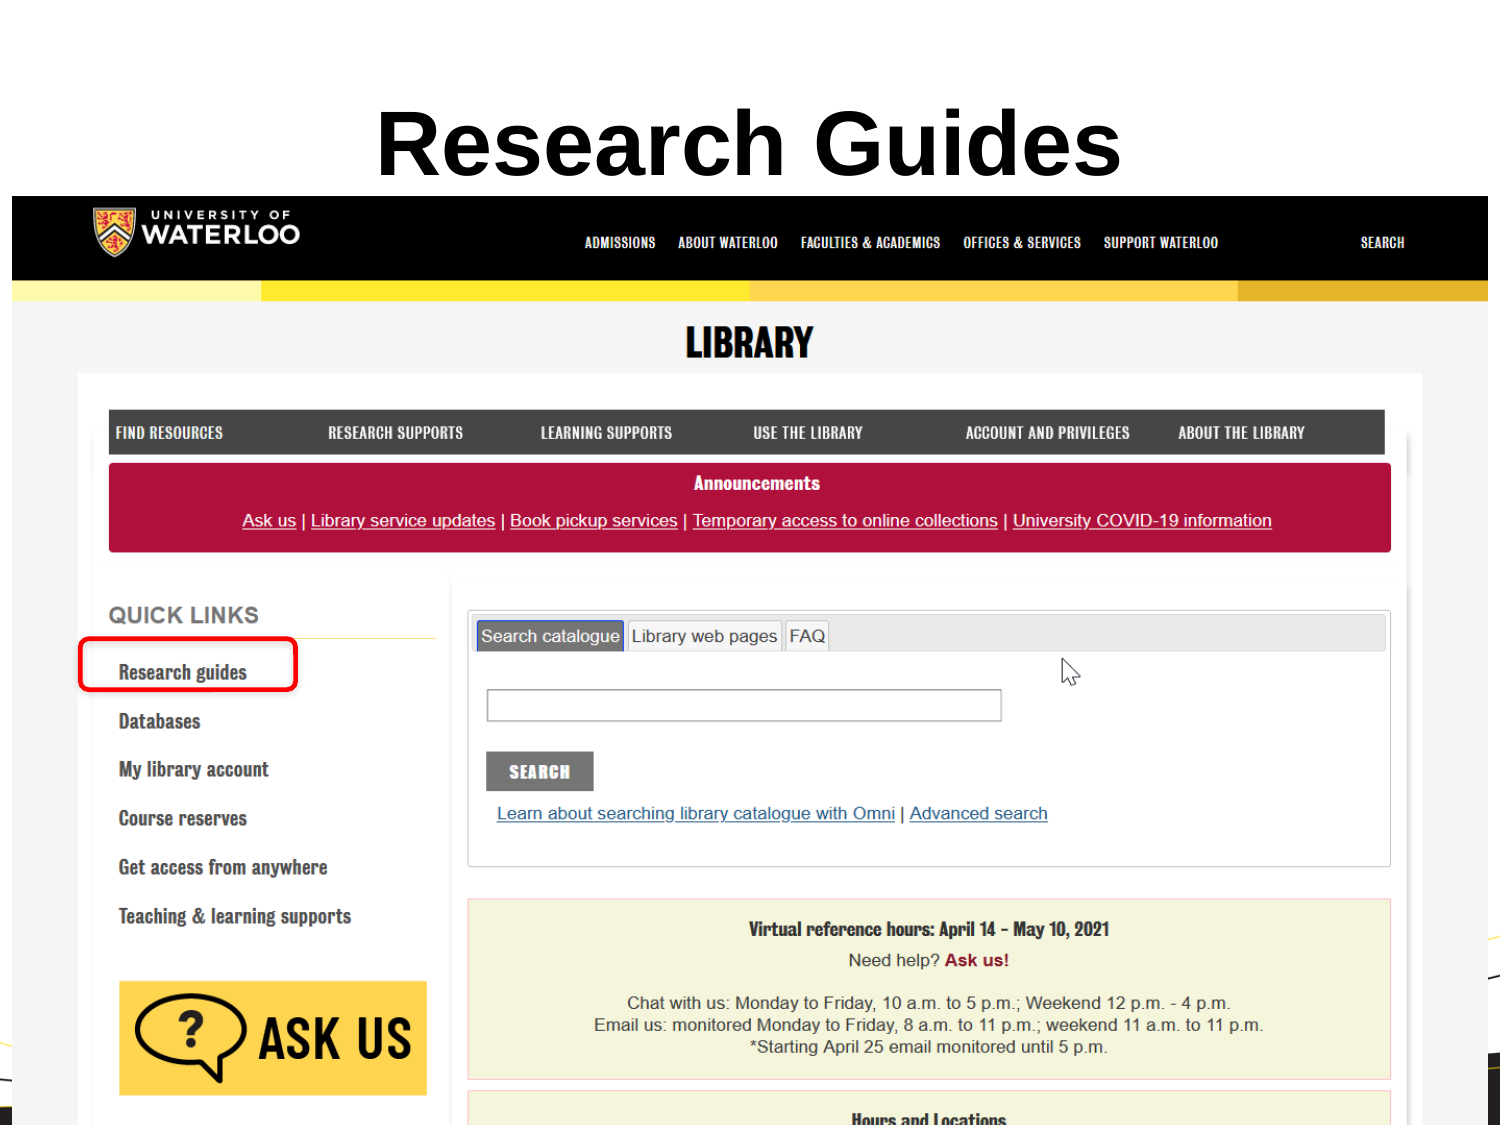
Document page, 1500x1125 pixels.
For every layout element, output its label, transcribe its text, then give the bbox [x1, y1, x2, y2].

picture [0, 0, 1500, 1125]
title Research Guides [75, 45, 1425, 193]
